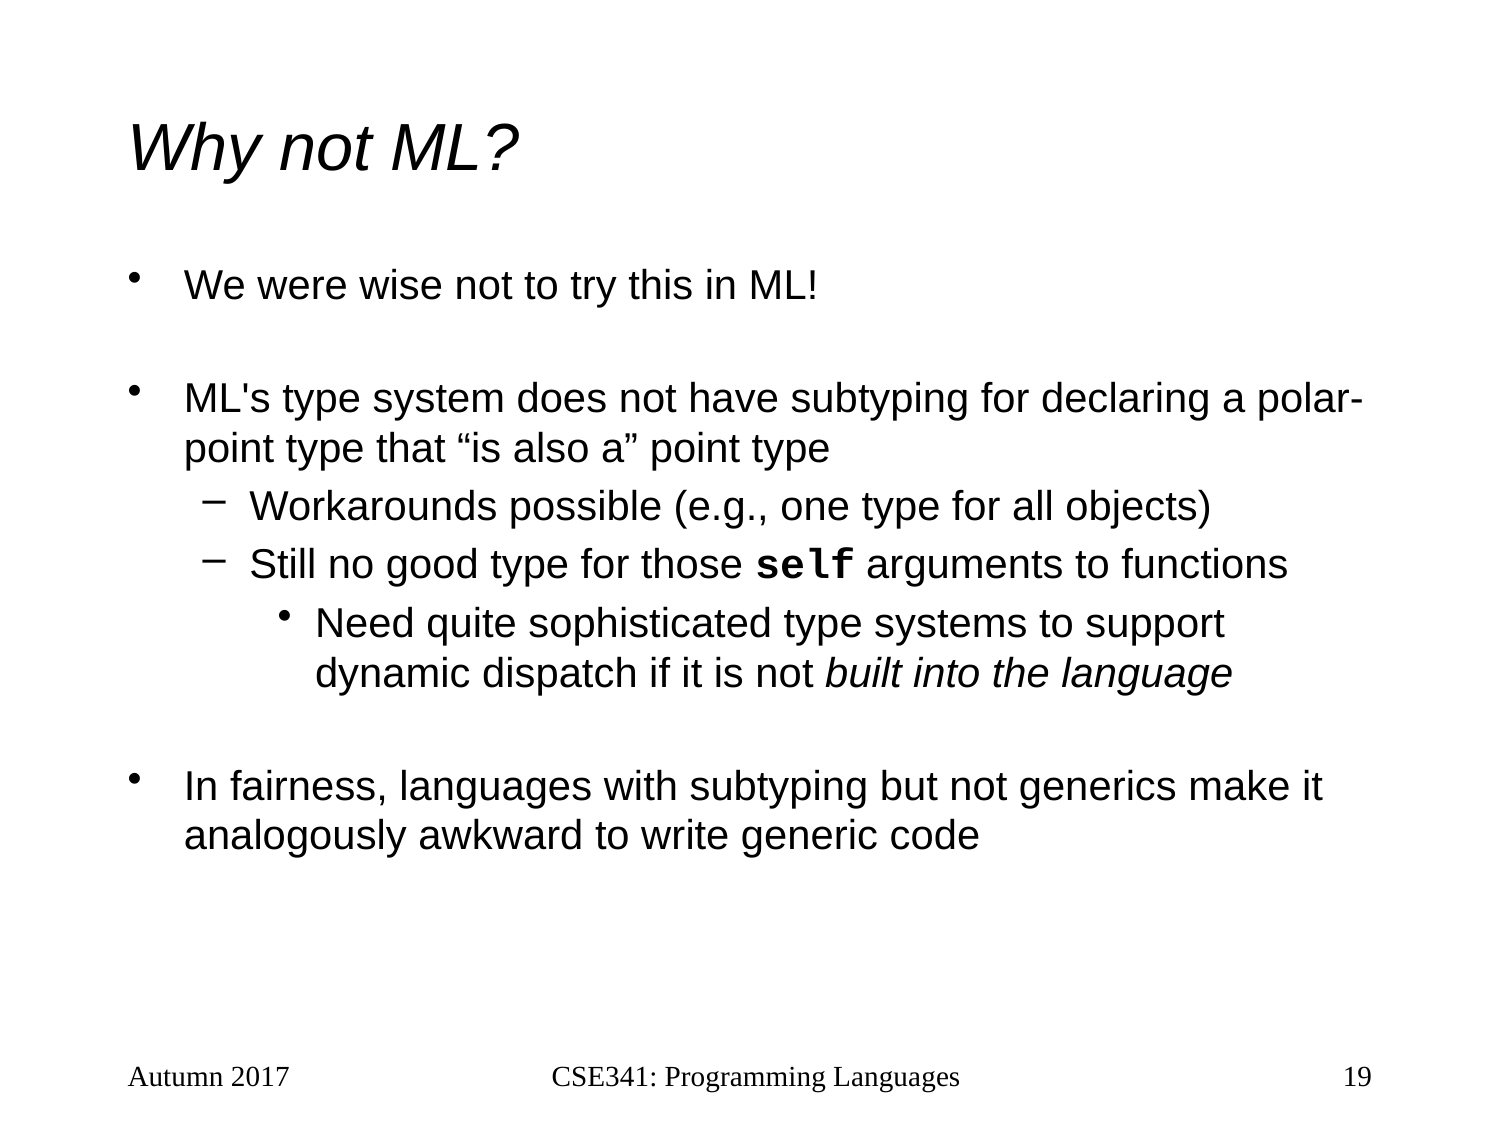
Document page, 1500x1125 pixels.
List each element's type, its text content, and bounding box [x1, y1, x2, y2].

slide_number Autumn 2017 [112, 1049, 426, 1125]
title Why not ML? [112, 49, 1388, 238]
footer CSE341: Programming Languages [474, 1049, 1038, 1125]
slide_number 19 [1074, 1049, 1388, 1125]
list We were wise not to try this in ML! ML's type system does not have subtyping for declaring a polar-point type that “is also a” point type Workarounds possible (e.g., one type for all objects) Still no good type for those self arguments to functions Need quite sophisticated type systems to support dynamic dispatch if it is not built into the language In fairness, languages with subtyping but not generics make it analogously awkward to write generic code [112, 249, 1388, 938]
